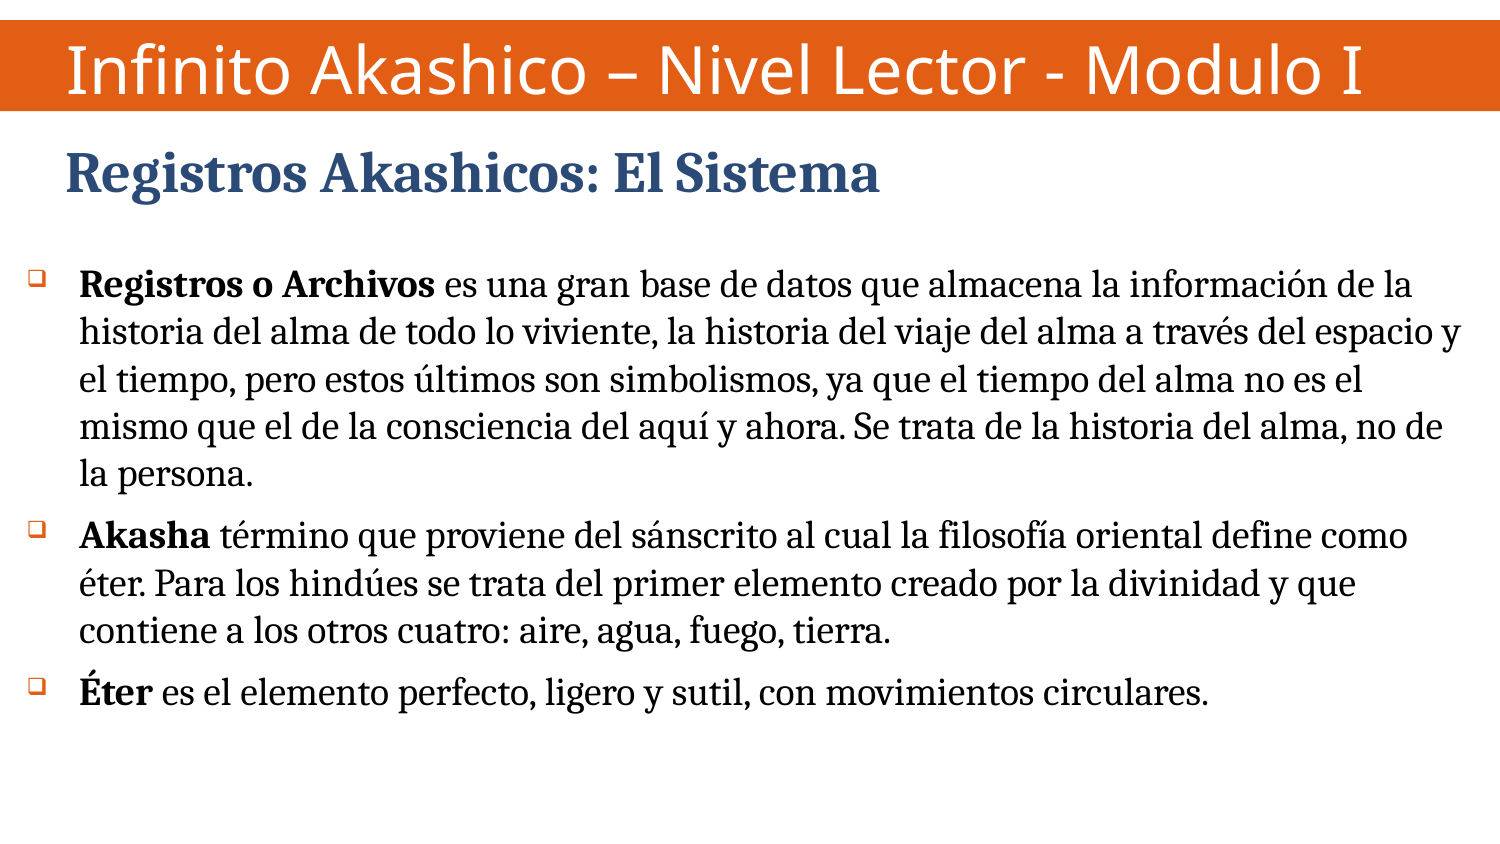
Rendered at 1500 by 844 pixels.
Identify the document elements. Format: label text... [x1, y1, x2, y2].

list Registros Akashicos: El Sistema Registros o Archivos es una gran base de datos que almacena la información de la historia del alma de todo lo viviente, la historia del viaje del alma a través del espacio y el tiempo, pero estos últimos son simbolismos, ya que el tiempo del alma no es el mismo que el de la consciencia del aquí y ahora. Se trata de la historia del alma, no de la persona. Akasha término que proviene del sánscrito al cual la filosofía oriental define como éter. Para los hindúes se trata del primer elemento creado por la divinidad y que contiene a los otros cuatro: aire, agua, fuego, tierra. Éter es el elemento perfecto, ligero y sutil, con movimientos circulares. [11, 126, 1483, 824]
text_box Infinito Akashico – Nivel Lector - Modulo I [0, 20, 1500, 112]
